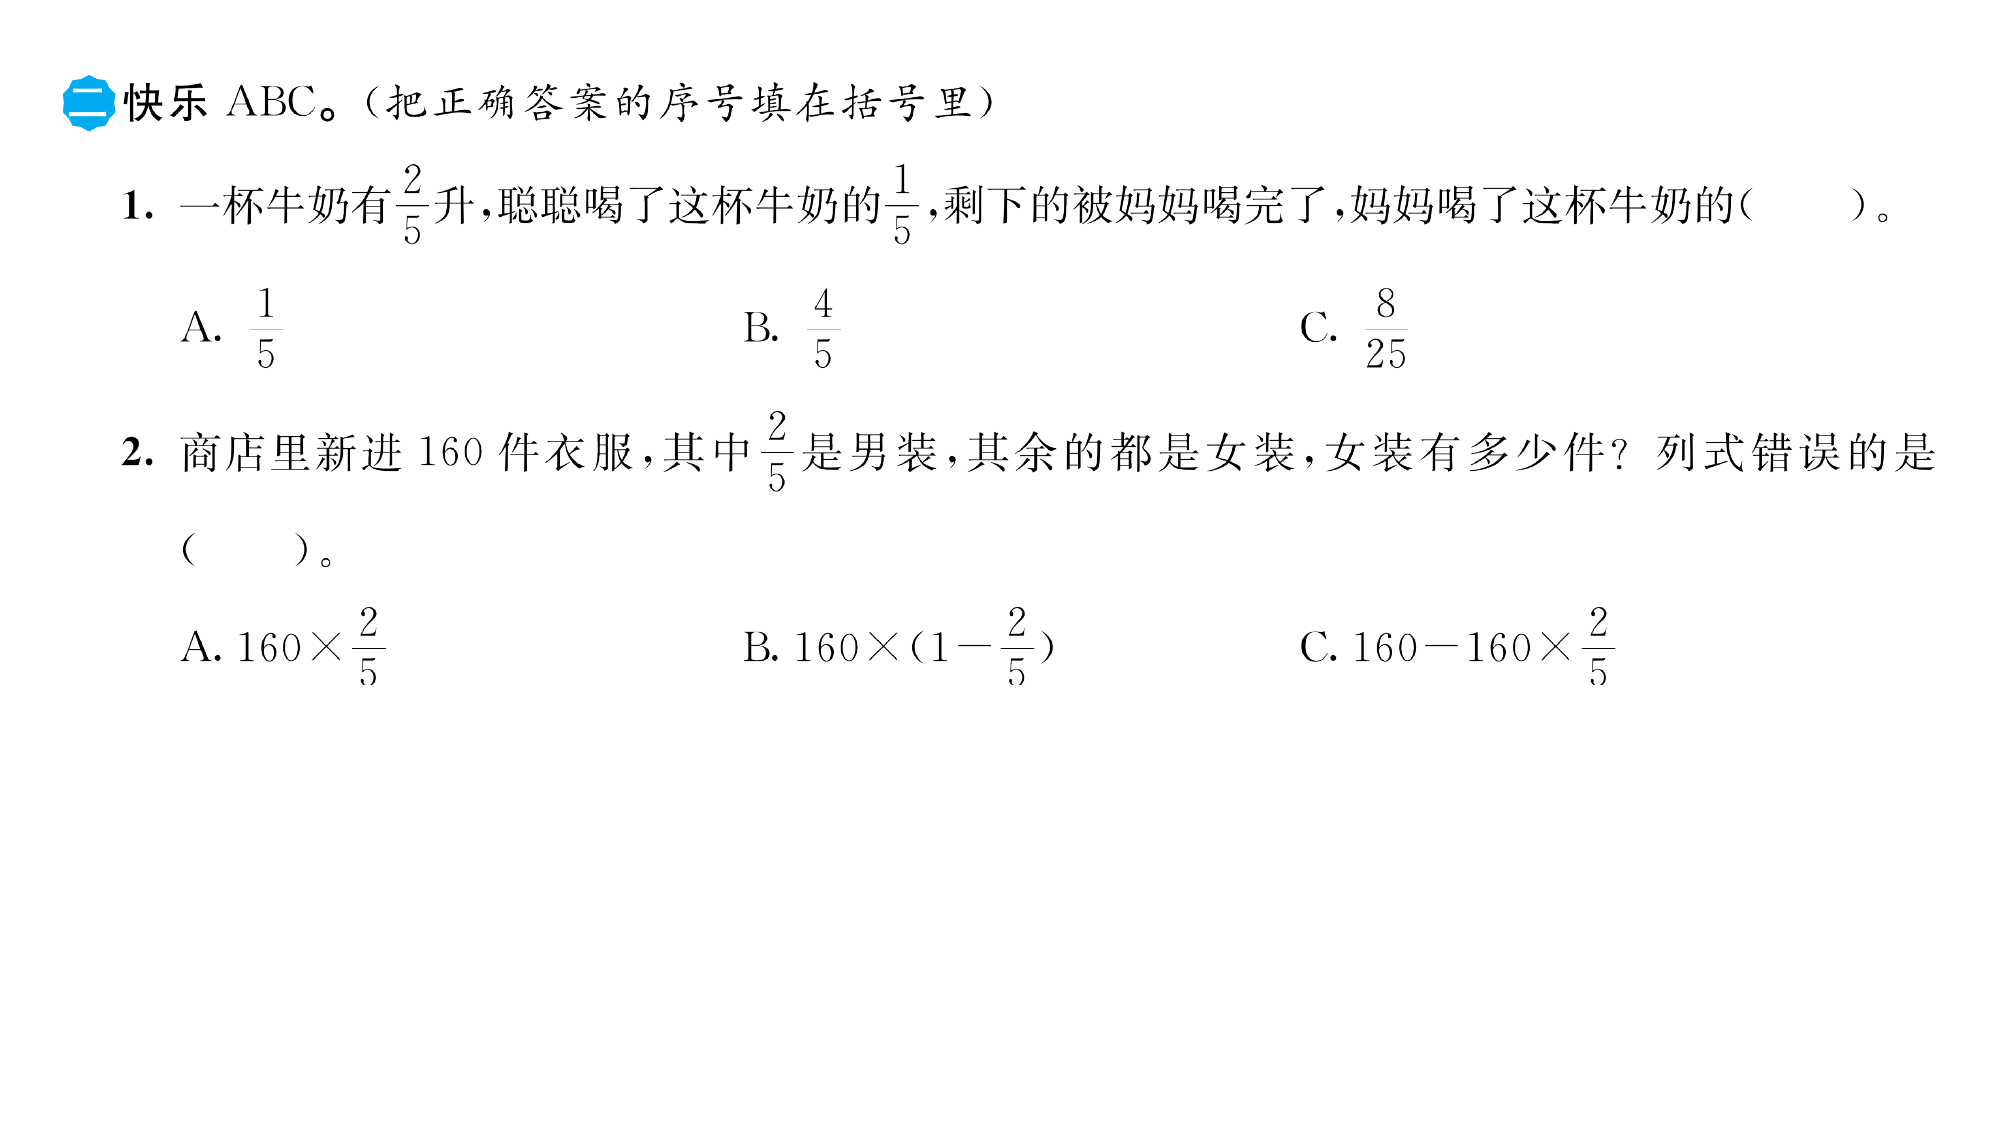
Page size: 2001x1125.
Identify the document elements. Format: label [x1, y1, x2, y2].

picture [58, 58, 1949, 685]
